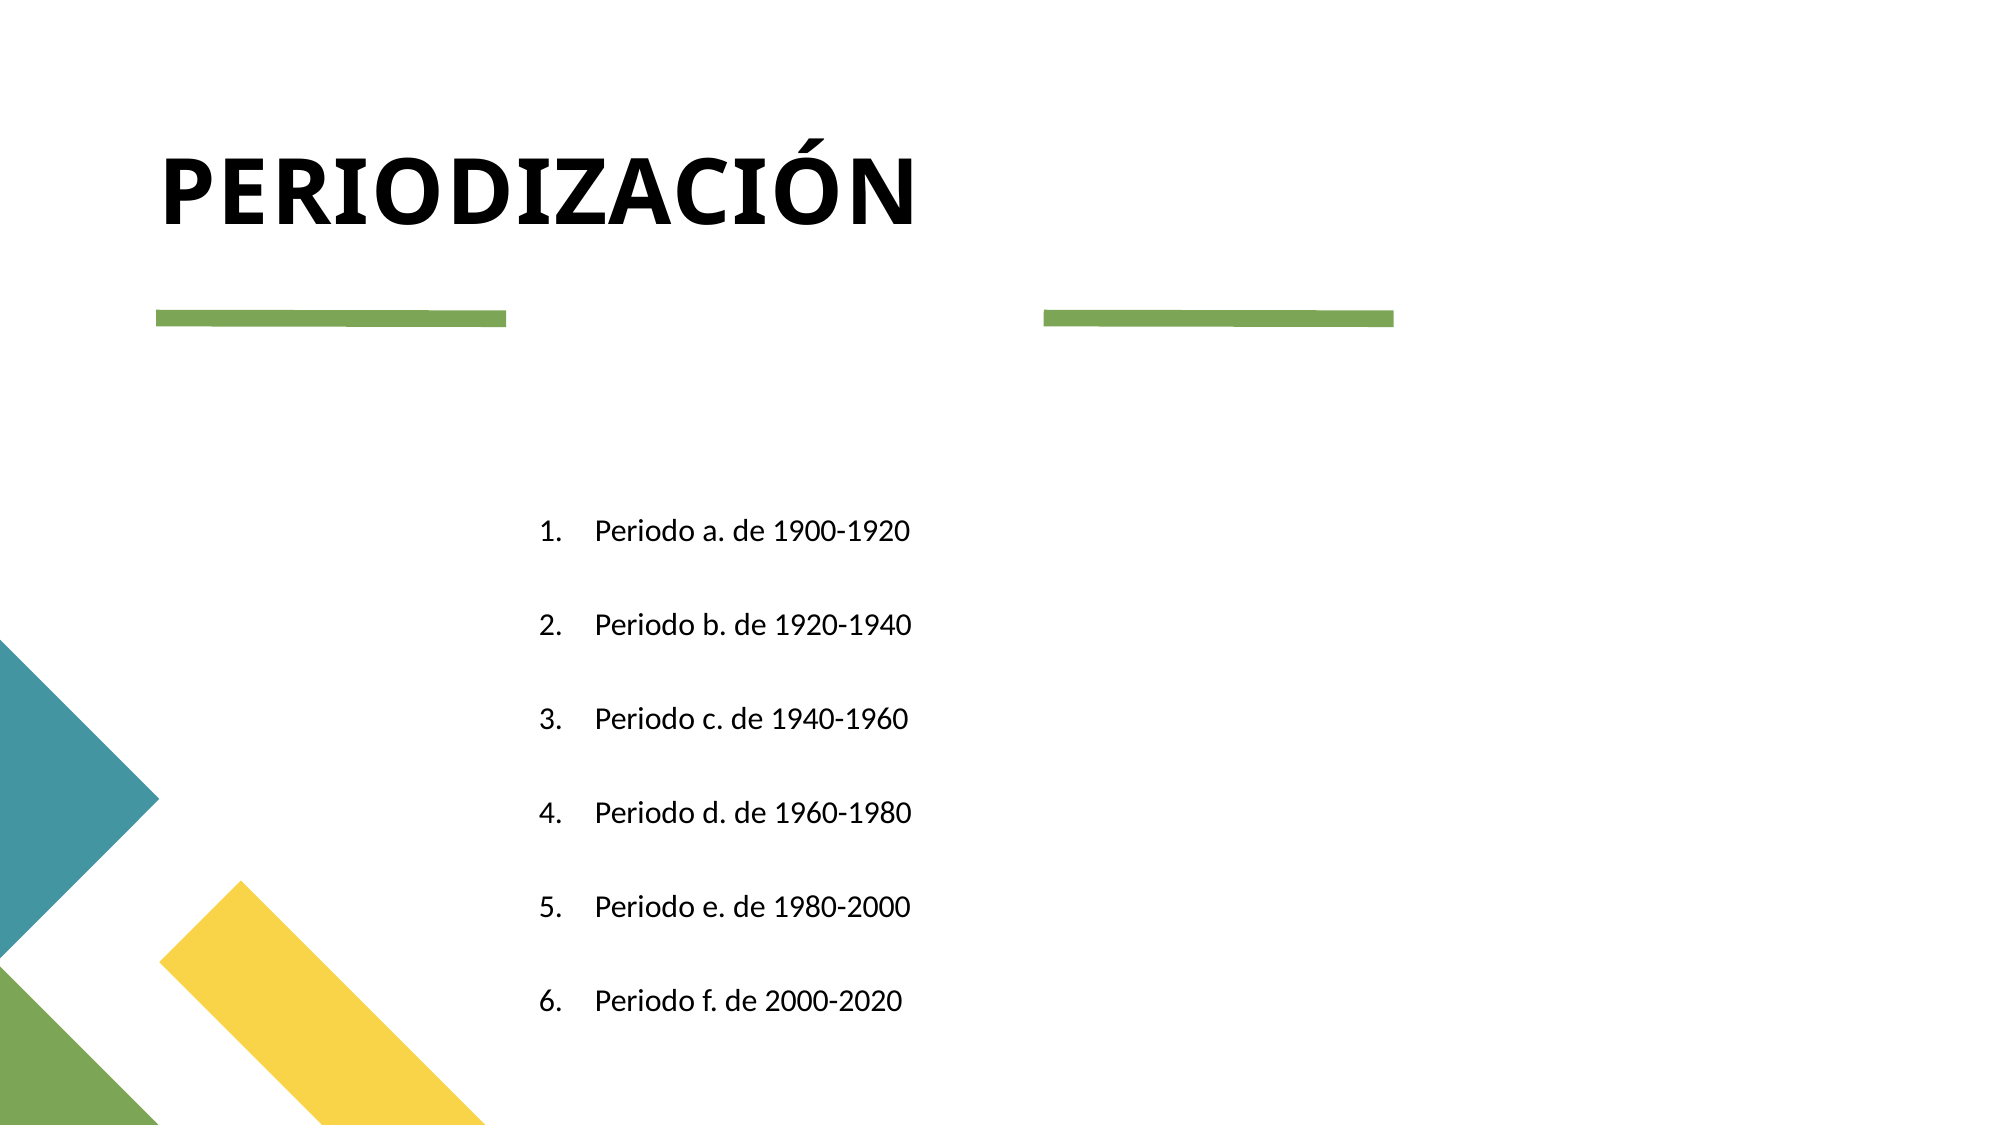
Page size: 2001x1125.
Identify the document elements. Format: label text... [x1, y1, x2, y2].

title PERIODIZACIÓN [158, 144, 1803, 245]
list Periodo a. de 1900-1920 Periodo b. de 1920-1940 Periodo c. de 1940-1960 Periodo d. de 1960-1980 Periodo e. de 1980-2000 Periodo f. de 2000-2020 [538, 471, 1331, 1021]
